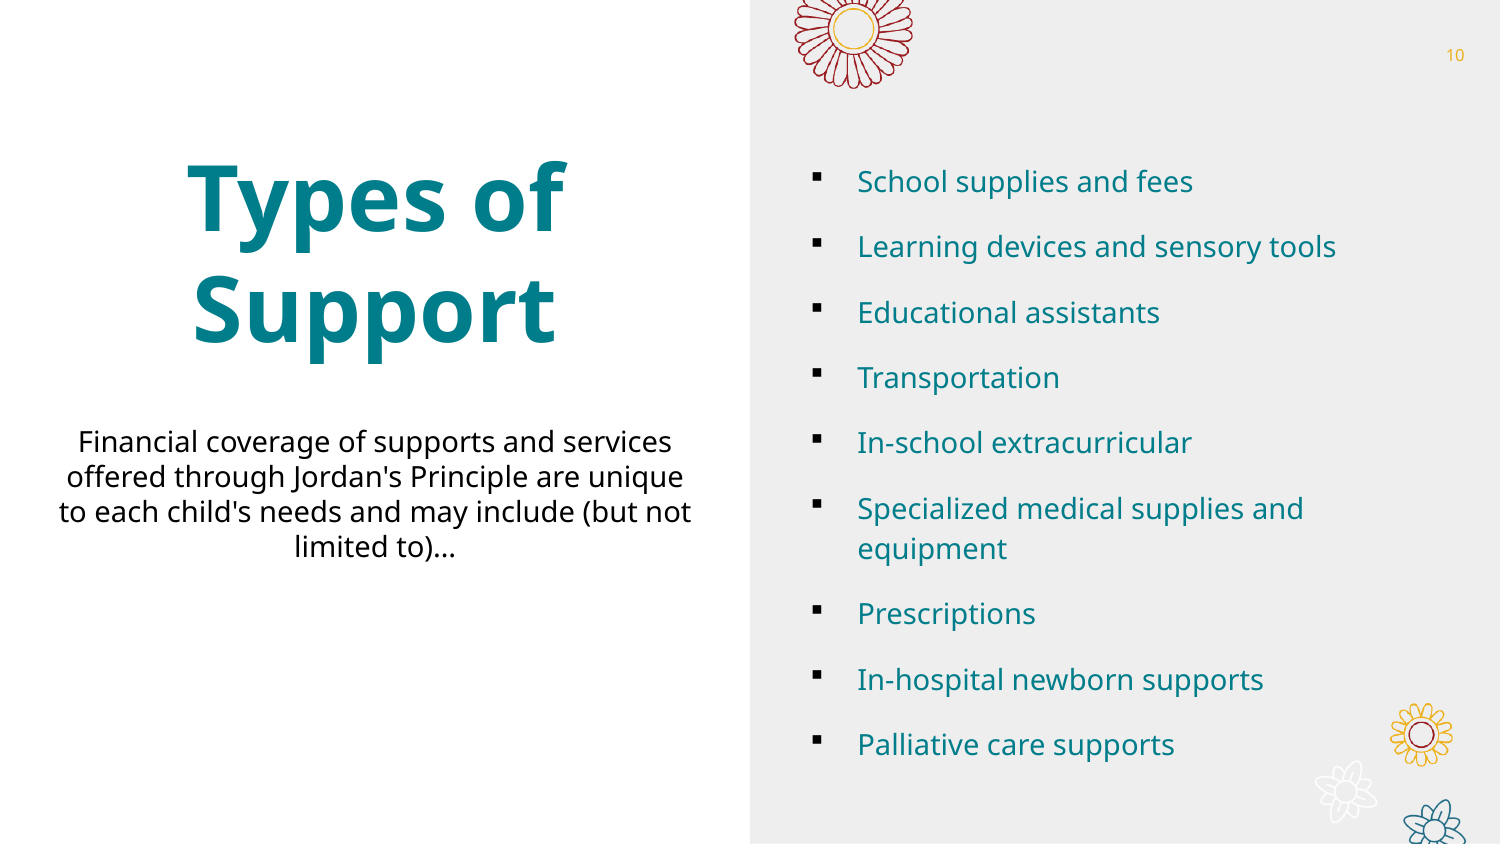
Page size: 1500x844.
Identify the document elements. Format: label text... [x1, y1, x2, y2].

picture [1330, 794, 1479, 844]
slide_number 10 [1389, 23, 1480, 89]
picture [794, 0, 913, 89]
picture [1438, 703, 1453, 767]
list School supplies and fees Learning devices and sensory tools Educational assistants Transportation In-school extracurricular Specialized medical supplies and equipment Prescriptions In-hospital newborn supports Palliative care supports [795, 99, 1438, 820]
title Types of Support [43, 99, 708, 376]
subtitle Financial coverage of supports and services offered through Jordan's Principle are unique to each child's needs and may include (but not limited to)… [43, 407, 708, 615]
